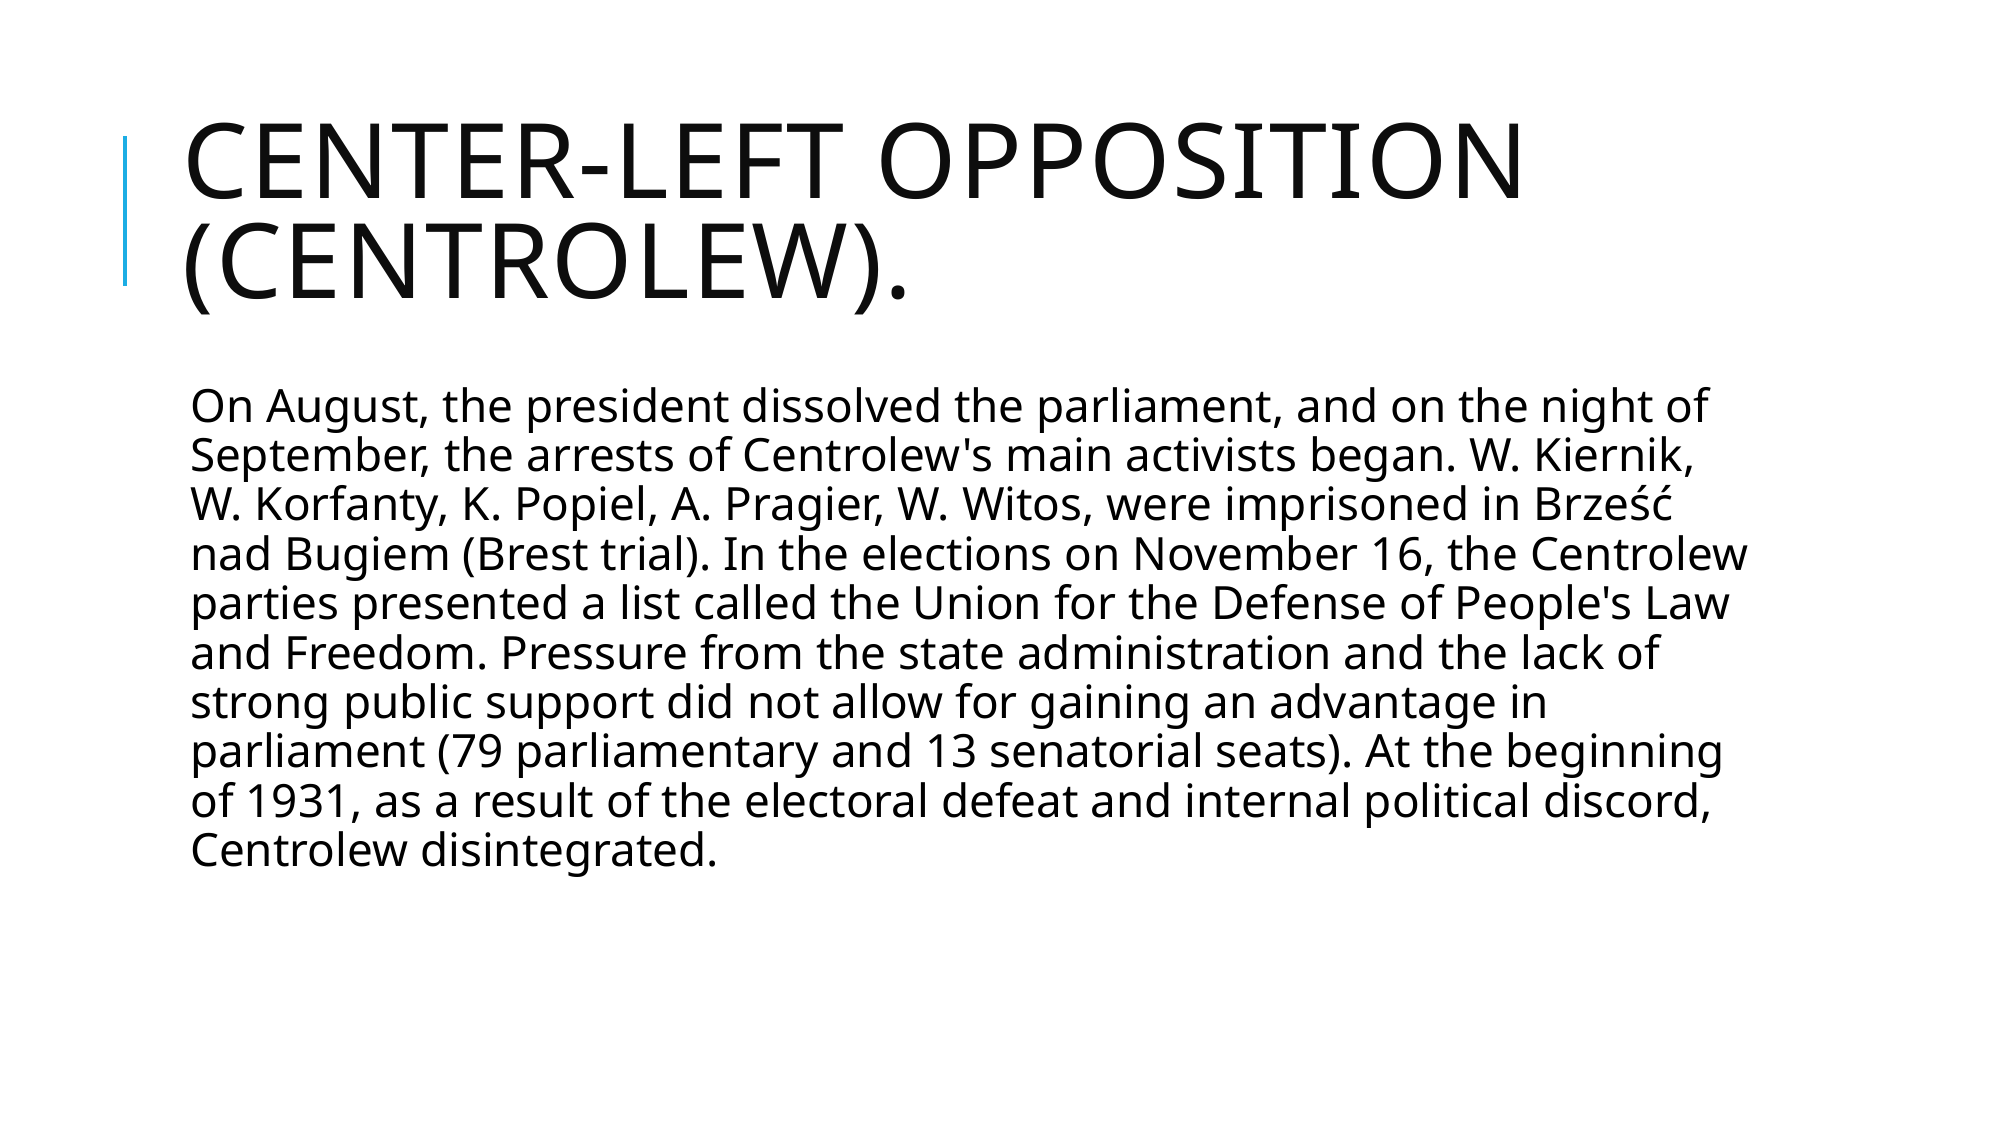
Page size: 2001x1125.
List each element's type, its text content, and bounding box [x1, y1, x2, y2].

list On August, the president dissolved the parliament, and on the night of September, the arrests of Centrolew's main activists began. W. Kiernik, W. Korfanty, K. Popiel, A. Pragier, W. Witos, were imprisoned in Brześć nad Bugiem (Brest trial). In the elections on November 16, the Centrolew parties presented a list called the Union for the Defense of People's Law and Freedom. Pressure from the state administration and the lack of strong public support did not allow for gaining an advantage in parliament (79 parliamentary and 13 senatorial seats). At the beginning of 1931, as a result of the electoral defeat and internal political discord, Centrolew disintegrated. [168, 375, 1763, 1035]
title Center-left opposition (Centrolew). [168, 96, 1763, 342]
